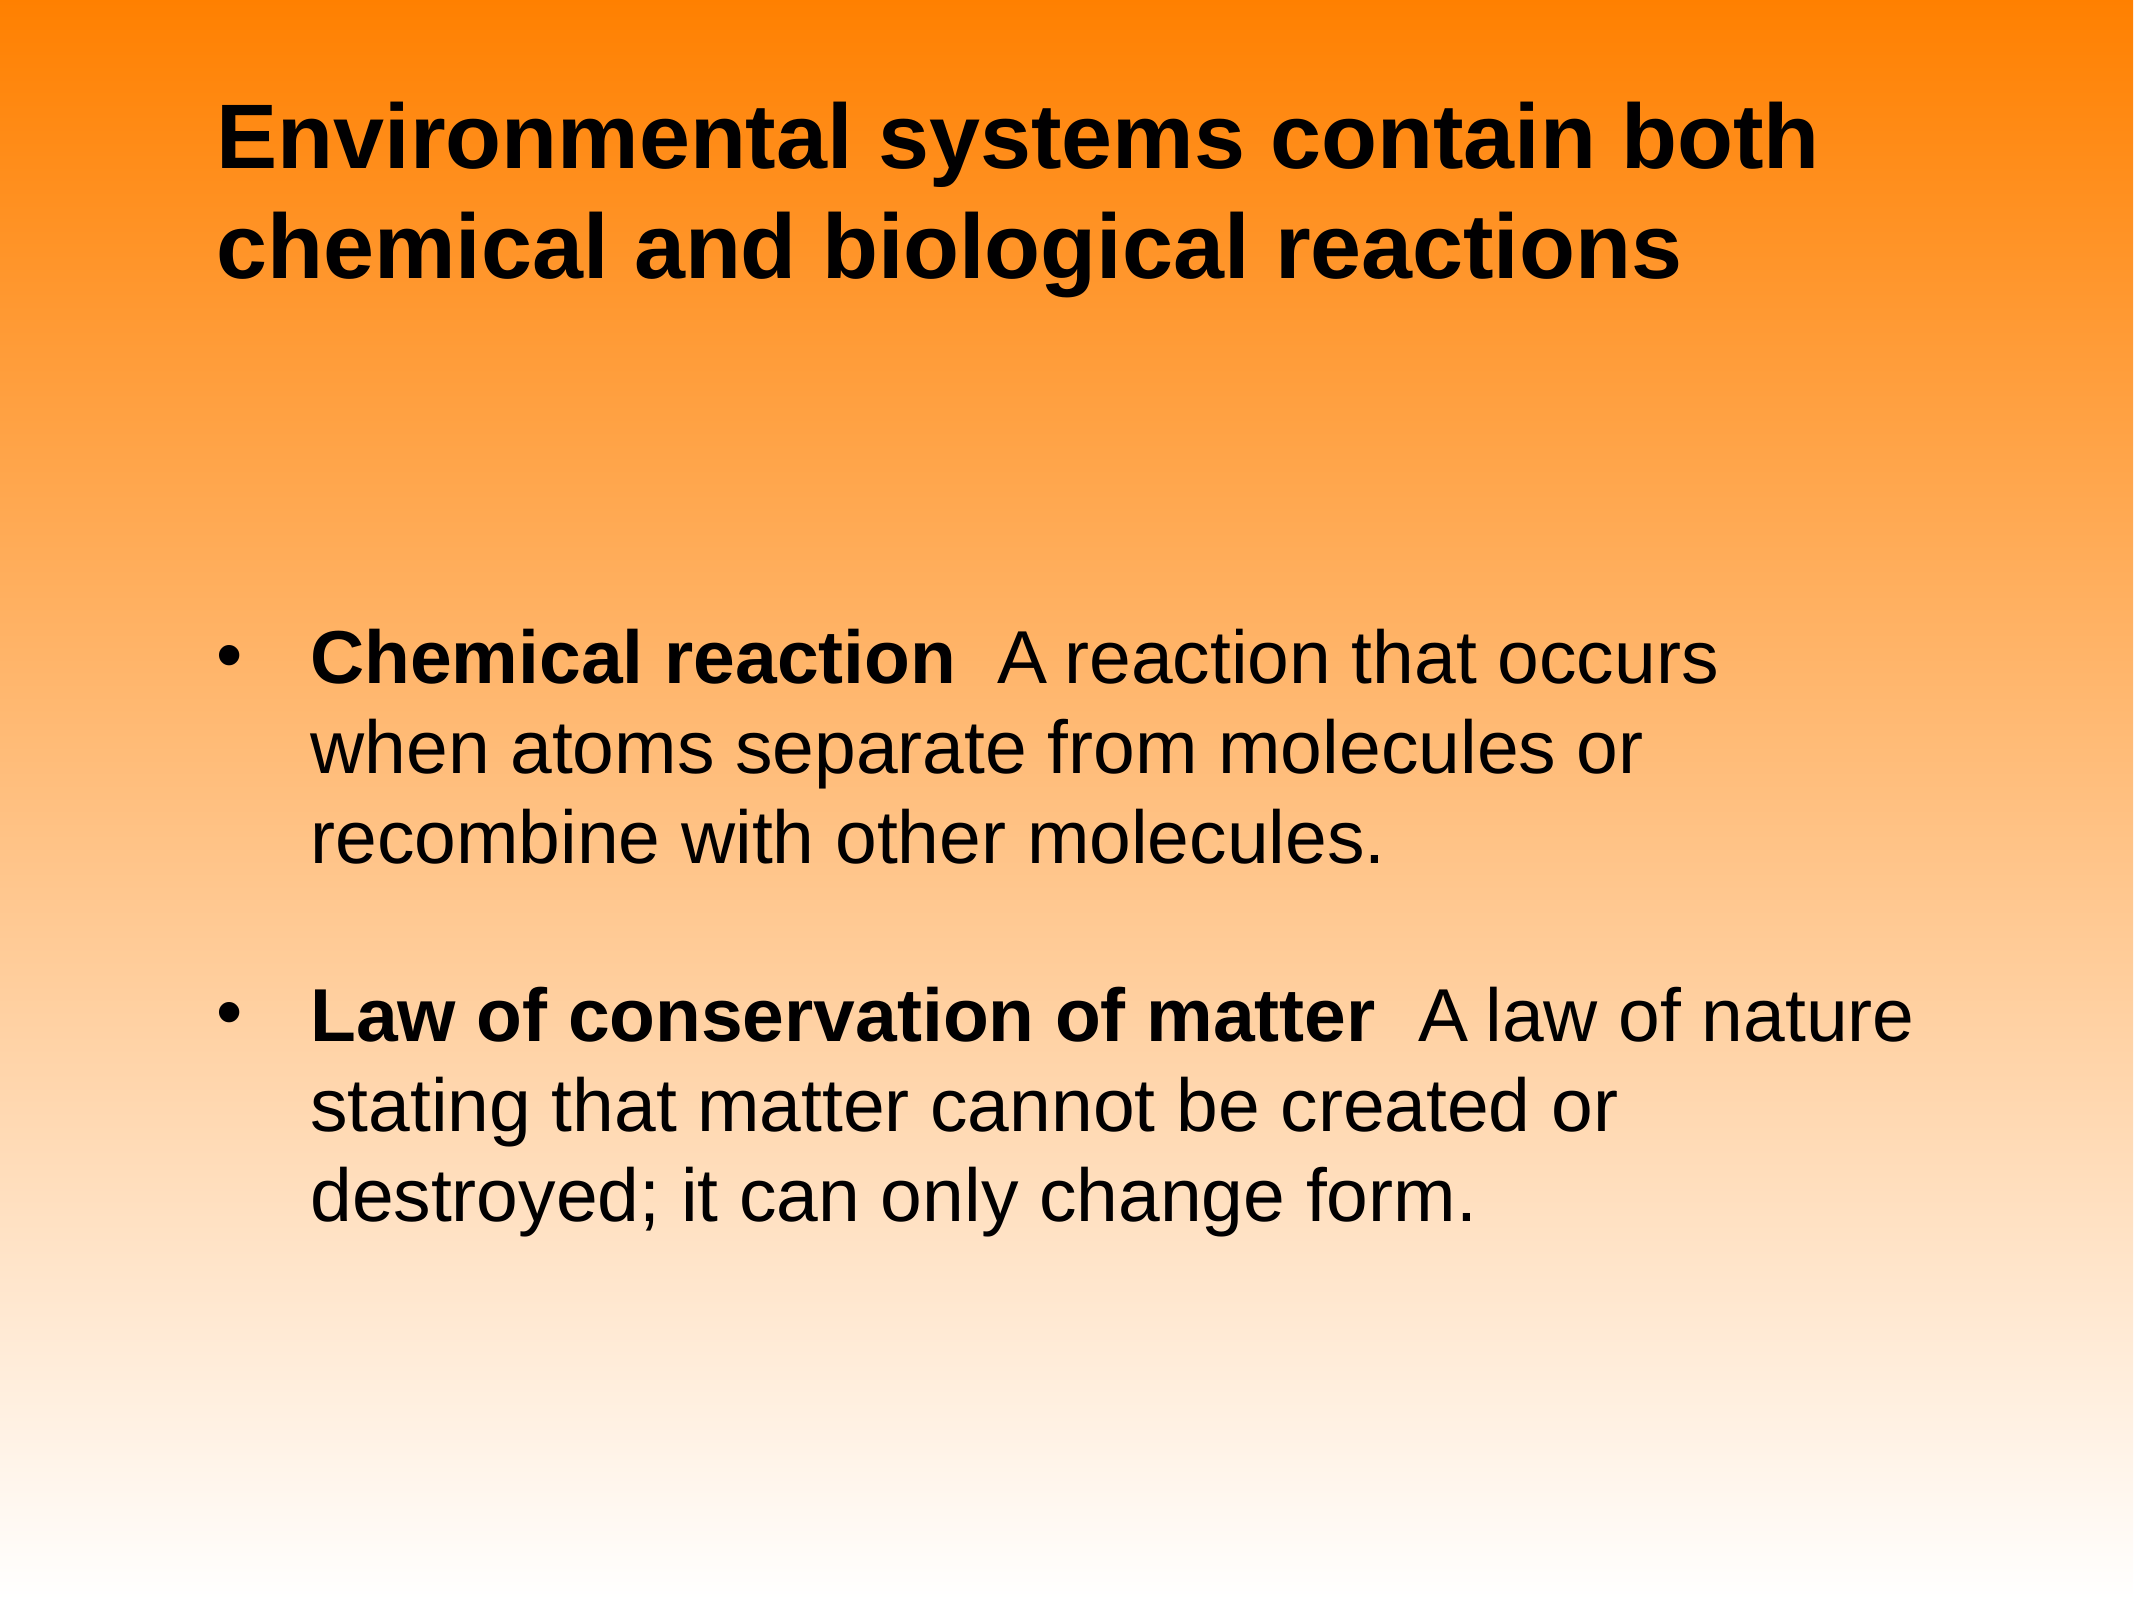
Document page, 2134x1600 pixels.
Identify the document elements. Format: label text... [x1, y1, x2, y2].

list Chemical reaction A reaction that occurs when atoms separate from molecules or recombine with other molecules. Law of conservation of matter A law of nature stating that matter cannot be created or destroyed; it can only change form. [208, 443, 1925, 1402]
title Environmental systems contain both chemical and biological reactions [208, 39, 1925, 443]
